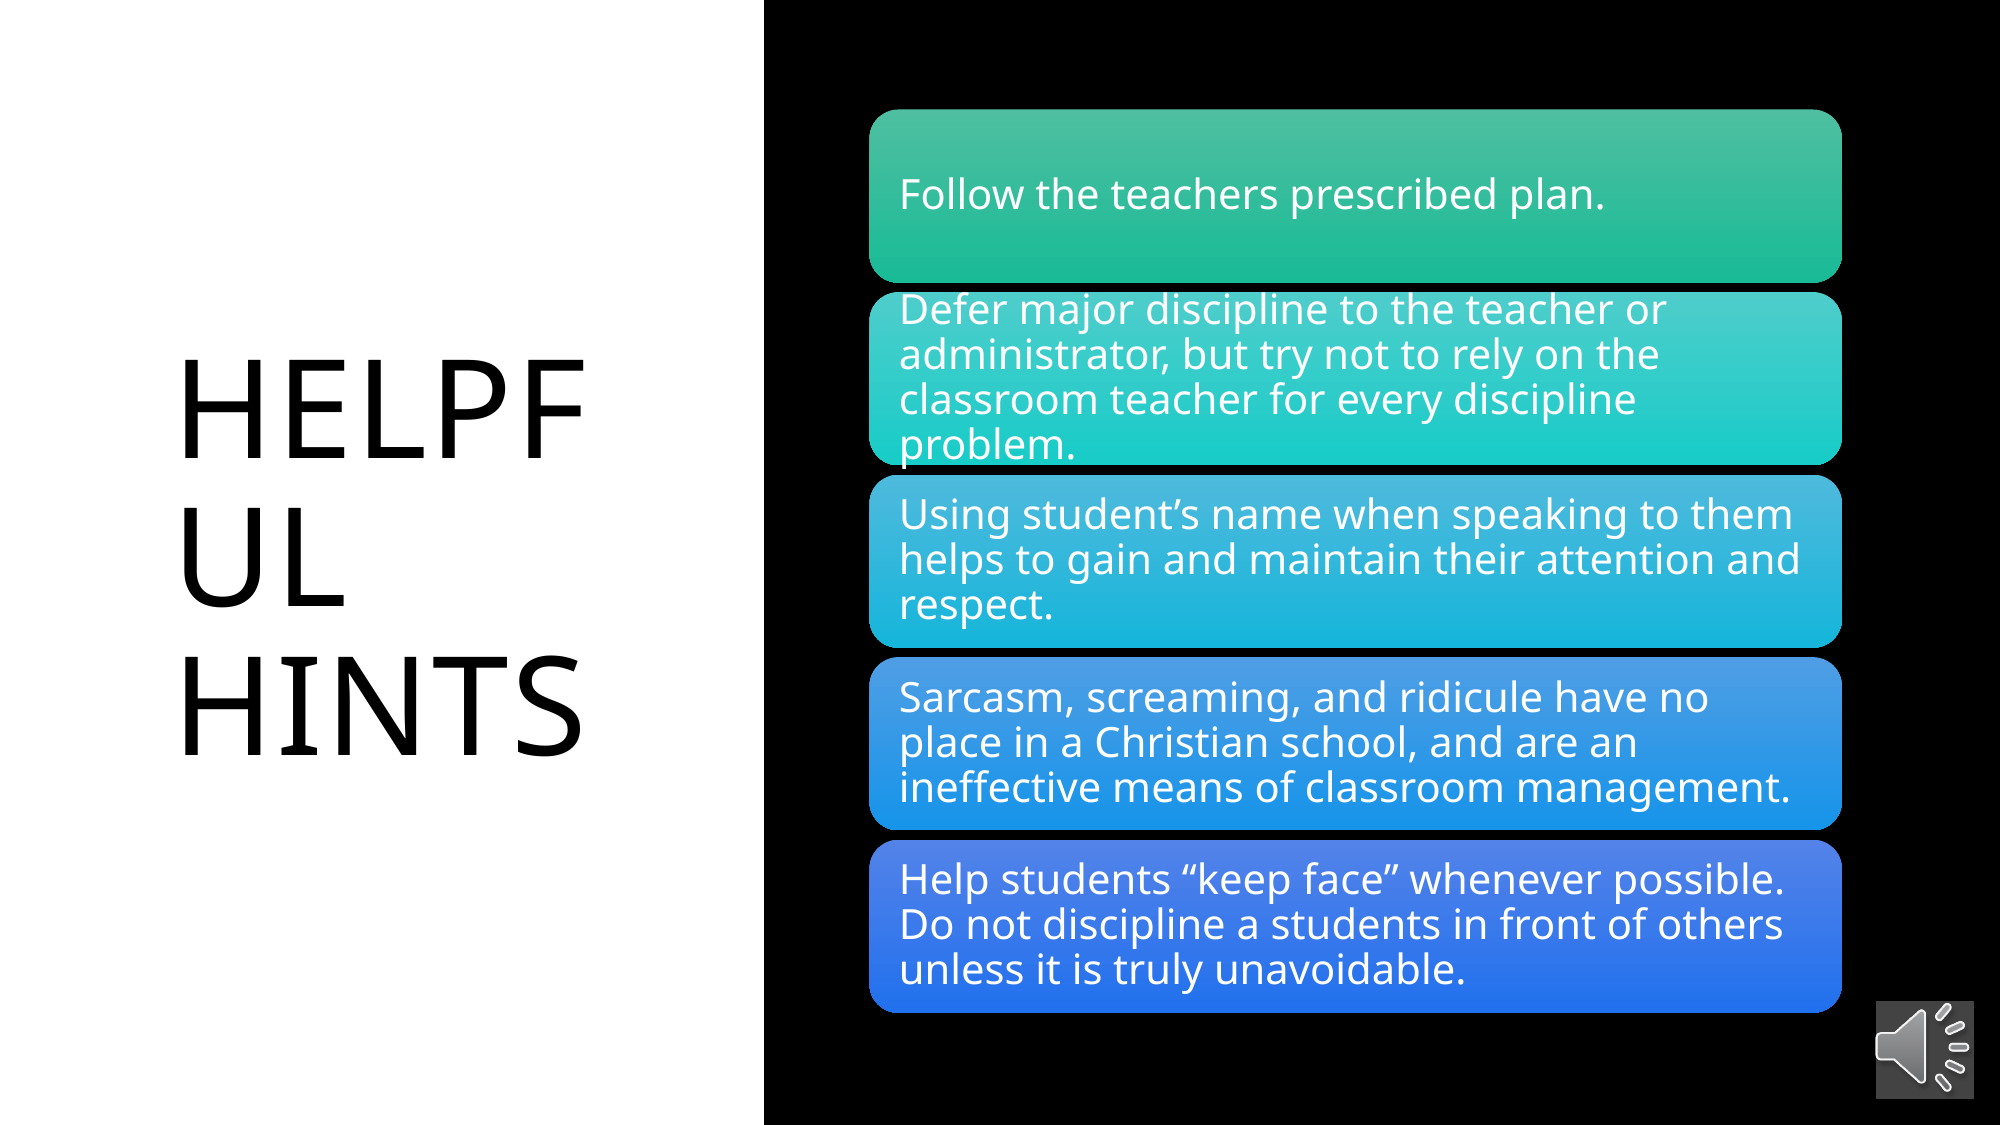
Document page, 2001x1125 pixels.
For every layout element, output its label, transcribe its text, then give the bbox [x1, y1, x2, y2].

title Helpful Hints [157, 105, 685, 1020]
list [869, 105, 1842, 1017]
picture [1874, 999, 1975, 1100]
text_box [0, 0, 765, 1125]
text_box [765, 0, 2000, 1125]
